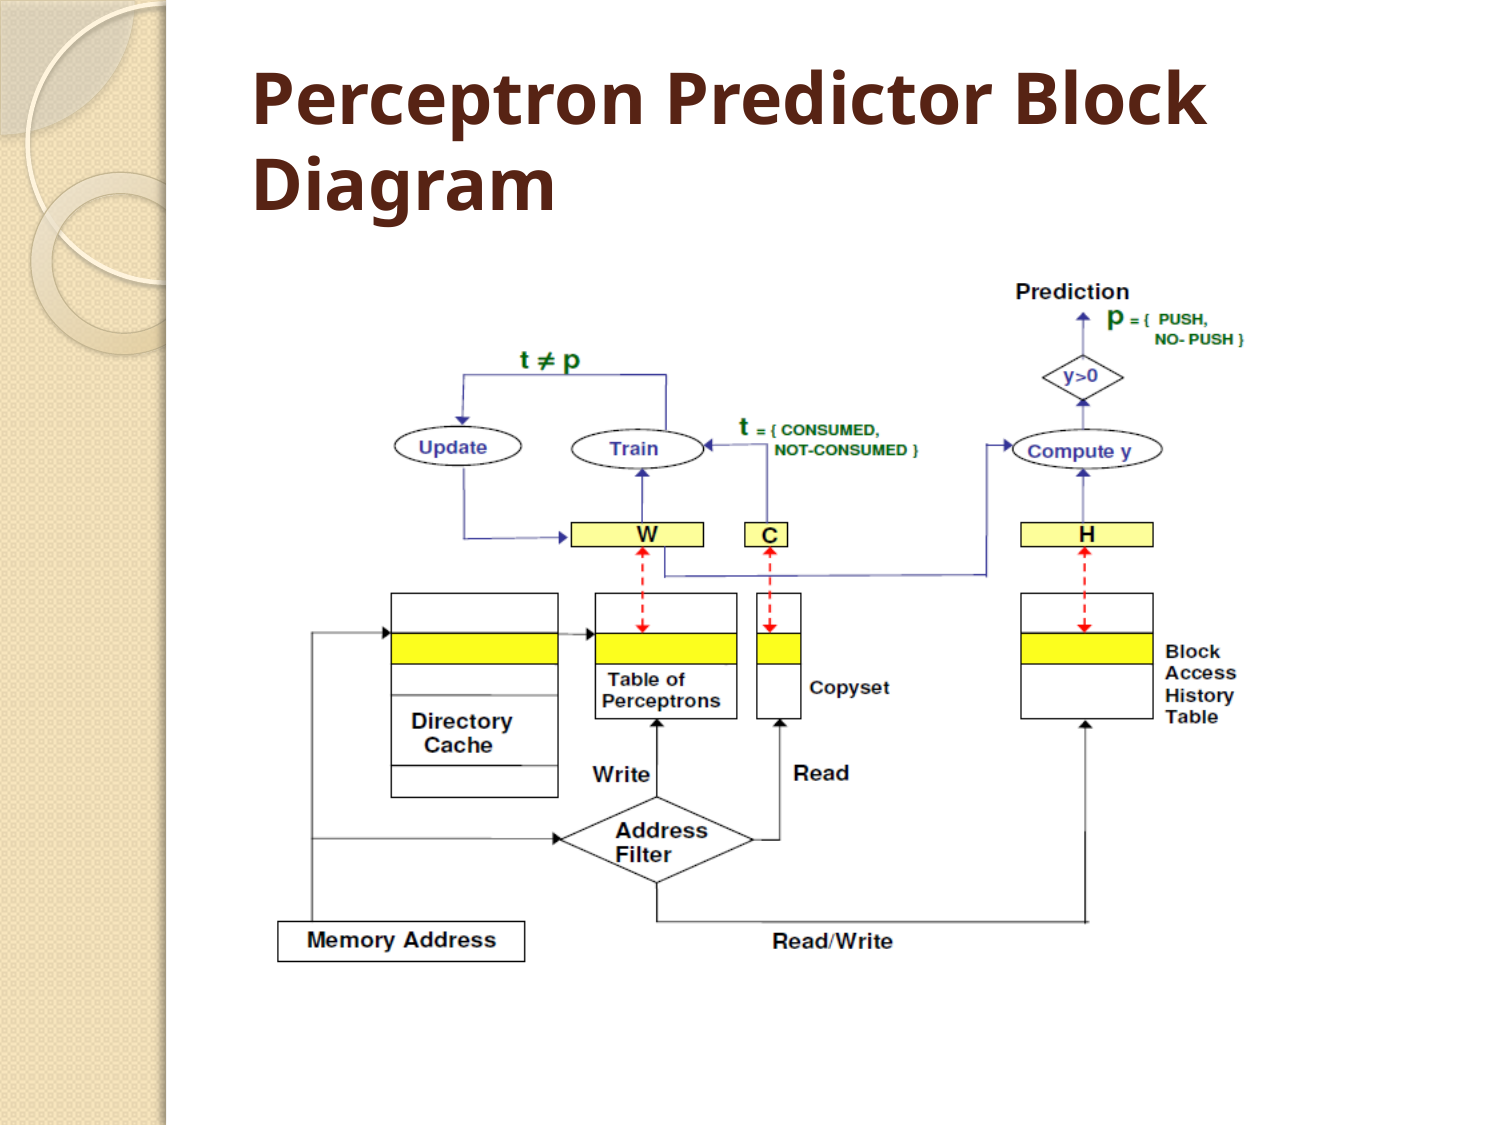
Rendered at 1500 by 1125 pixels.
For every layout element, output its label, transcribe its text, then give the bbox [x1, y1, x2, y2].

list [212, 262, 1298, 1006]
title Perceptron Predictor Block Diagram [235, 45, 1466, 233]
